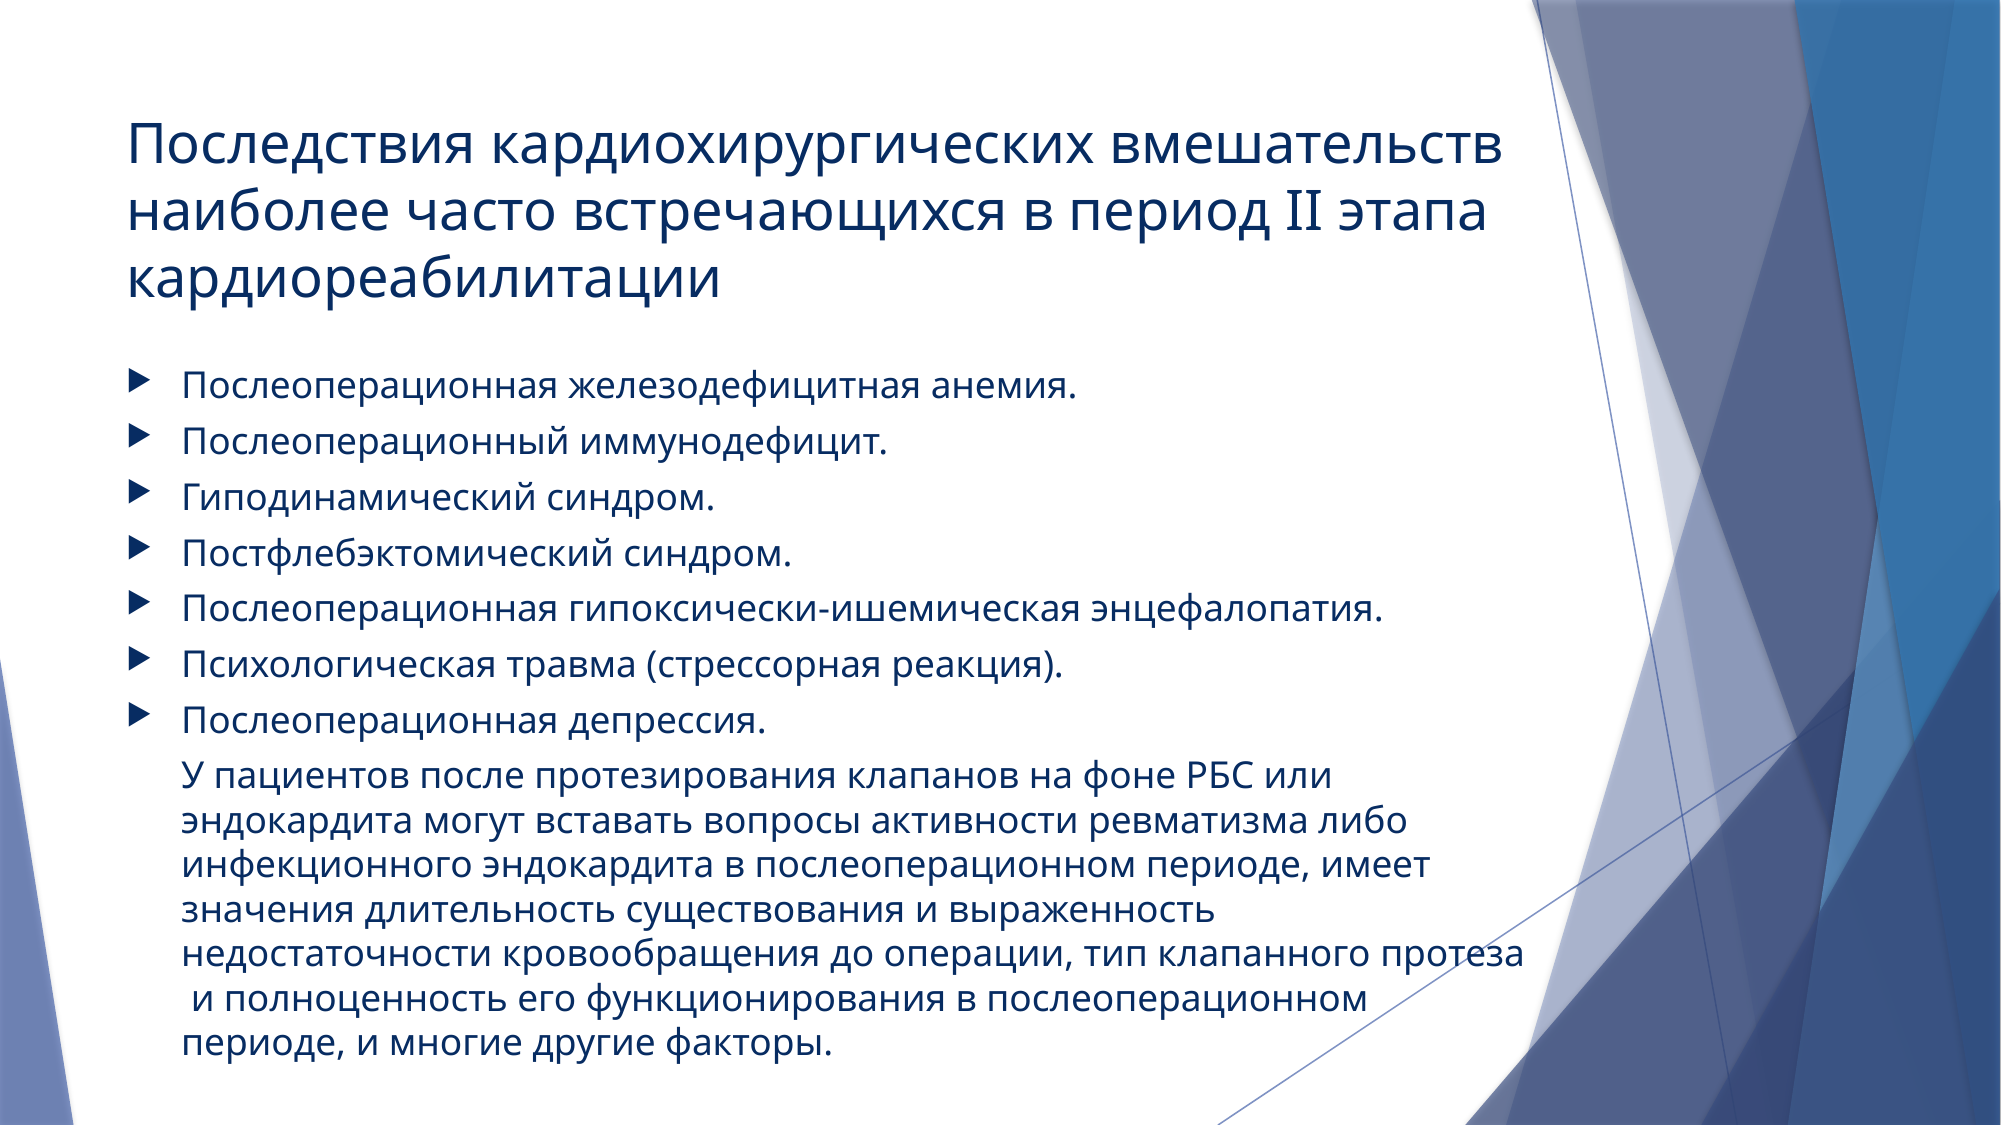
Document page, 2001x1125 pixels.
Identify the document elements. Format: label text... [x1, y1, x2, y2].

list Послеоперационная железодефицитная анемия. Послеоперационный иммунодефицит. Гиподинамический синдром. Постфлебэктомический синдром. Послеоперационная гипоксически-ишемическая энцефалопатия. Психологическая травма (стрессорная реакция). Послеоперационная депрессия. У пациентов после протезирования клапанов на фоне РБС или эндокардита могут вставать вопросы активности ревматизма либо инфекционного эндокардита в послеоперационном периоде, имеет значения длительность существования и выраженность недостаточности кровообращения до операции, тип клапанного протеза и полноценность его функционирования в послеоперационном периоде, и многие другие факторы. [111, 354, 1543, 1074]
title Последствия кардиохирургических вмешательств наиболее часто встречающихся в период II этапа кардиореабилитации [111, 99, 1522, 317]
